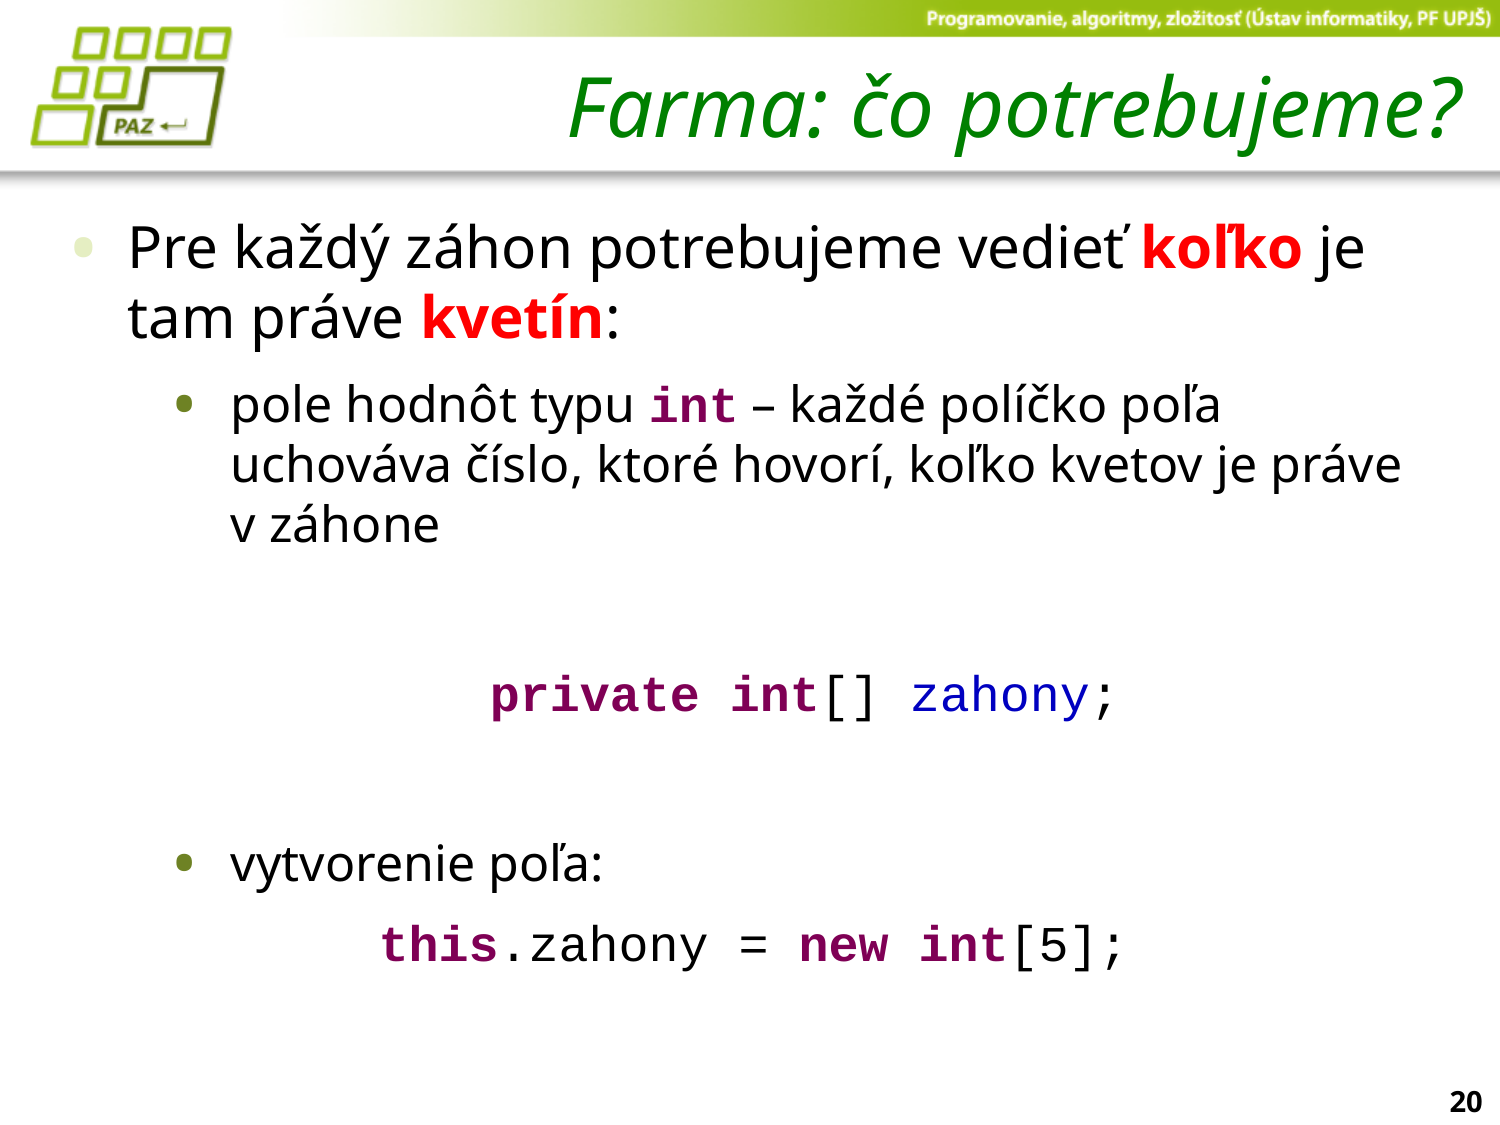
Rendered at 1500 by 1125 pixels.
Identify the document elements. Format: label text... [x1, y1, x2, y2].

list Pre každý záhon potrebujeme vedieť koľko je tam práve kvetín: pole hodnôt typu int – každé políčko poľa uchováva číslo, ktoré hovorí, koľko kvetov je práve v záhone private int[] zahony; vytvorenie poľa: this.zahony = new int[5]; [53, 202, 1454, 1080]
title Farma: čo potrebujeme? [343, 46, 1477, 135]
picture [0, 0, 1500, 1125]
